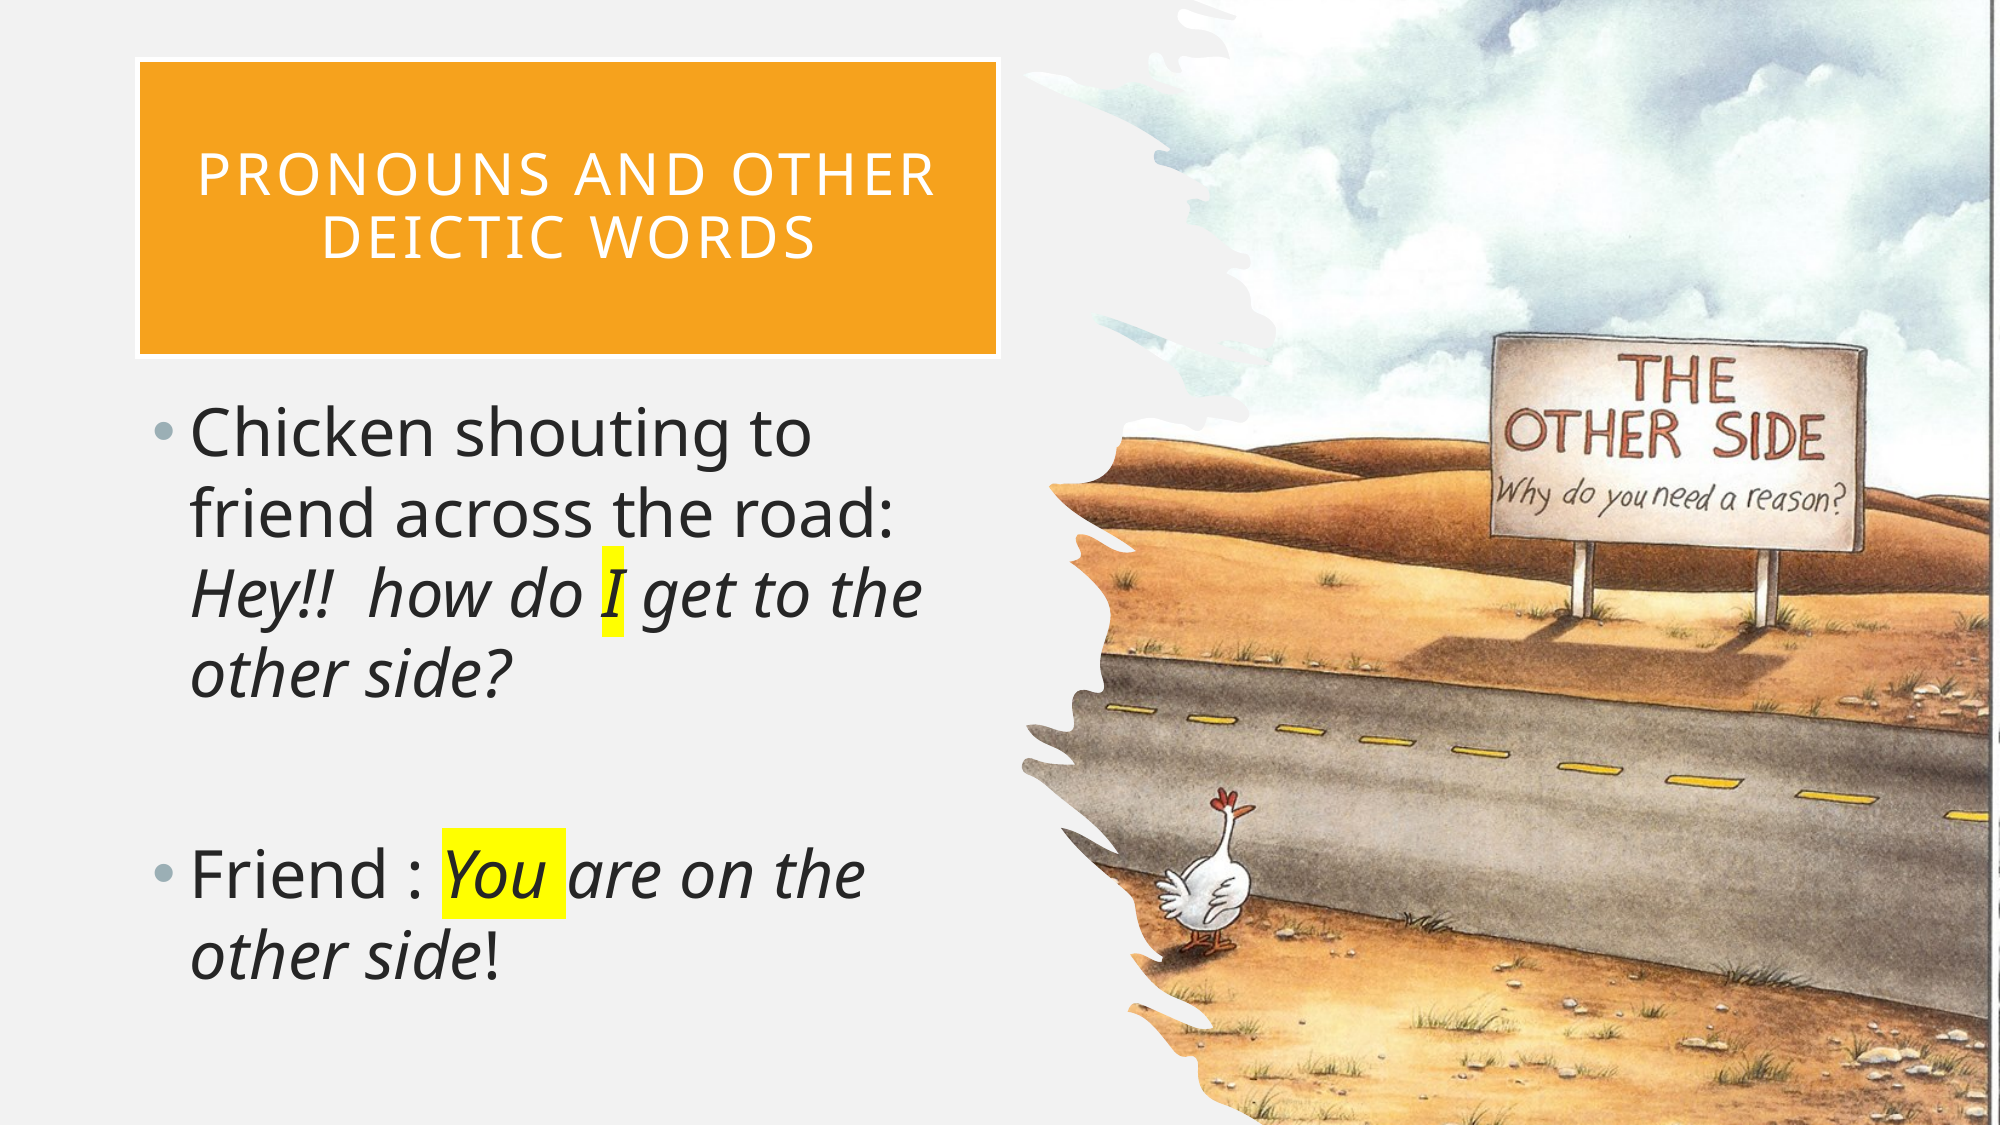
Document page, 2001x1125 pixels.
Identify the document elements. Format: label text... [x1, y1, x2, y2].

title Pronouns and Other Deictic Words [135, 57, 1001, 359]
picture [1021, 0, 2000, 1125]
list Chicken shouting to friend across the road: Hey!! how do I get to the other side? Friend : You are on the other side! [137, 382, 1000, 1014]
